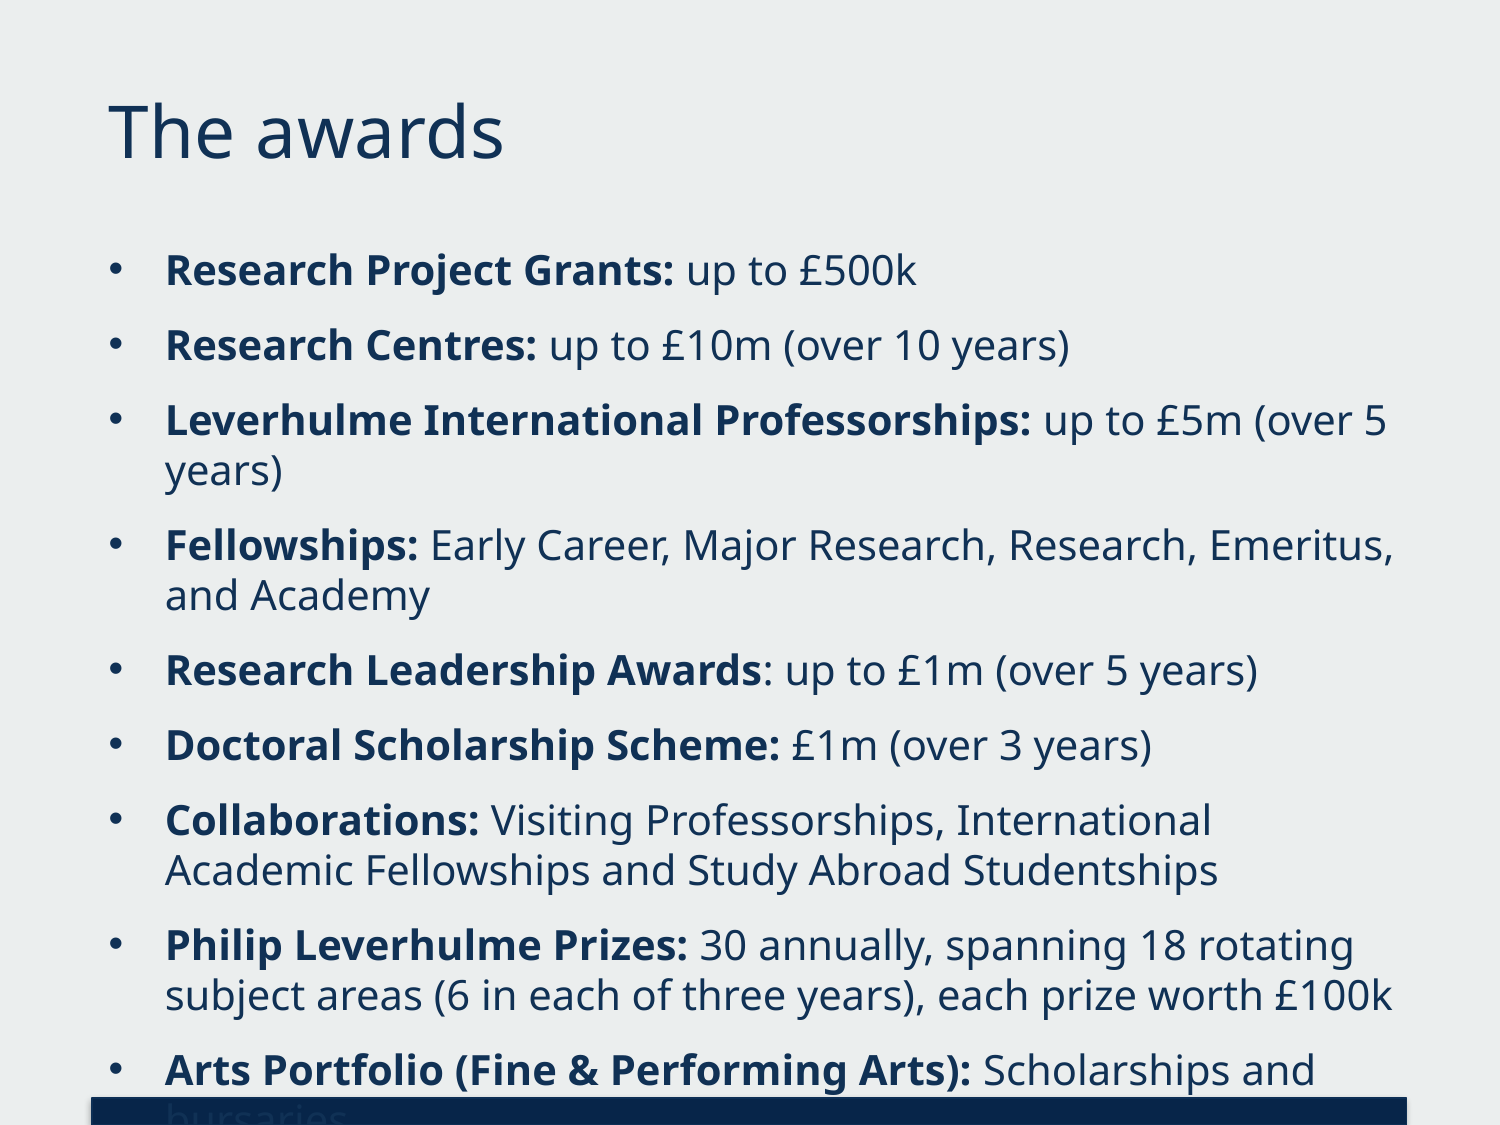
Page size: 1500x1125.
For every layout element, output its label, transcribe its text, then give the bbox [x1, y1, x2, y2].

list Research Project Grants: up to £500k Research Centres: up to £10m (over 10 years) Leverhulme International Professorships: up to £5m (over 5 years) Fellowships: Early Career, Major Research, Research, Emeritus, and Academy Research Leadership Awards: up to £1m (over 5 years) Doctoral Scholarship Scheme: £1m (over 3 years) Collaborations: Visiting Professorships, International Academic Fellowships and Study Abroad Studentships Philip Leverhulme Prizes: 30 annually, spanning 18 rotating subject areas (6 in each of three years), each prize worth £100k Arts Portfolio (Fine & Performing Arts): Scholarships and bursaries [93, 235, 1425, 1081]
list The awards [93, 77, 1407, 177]
